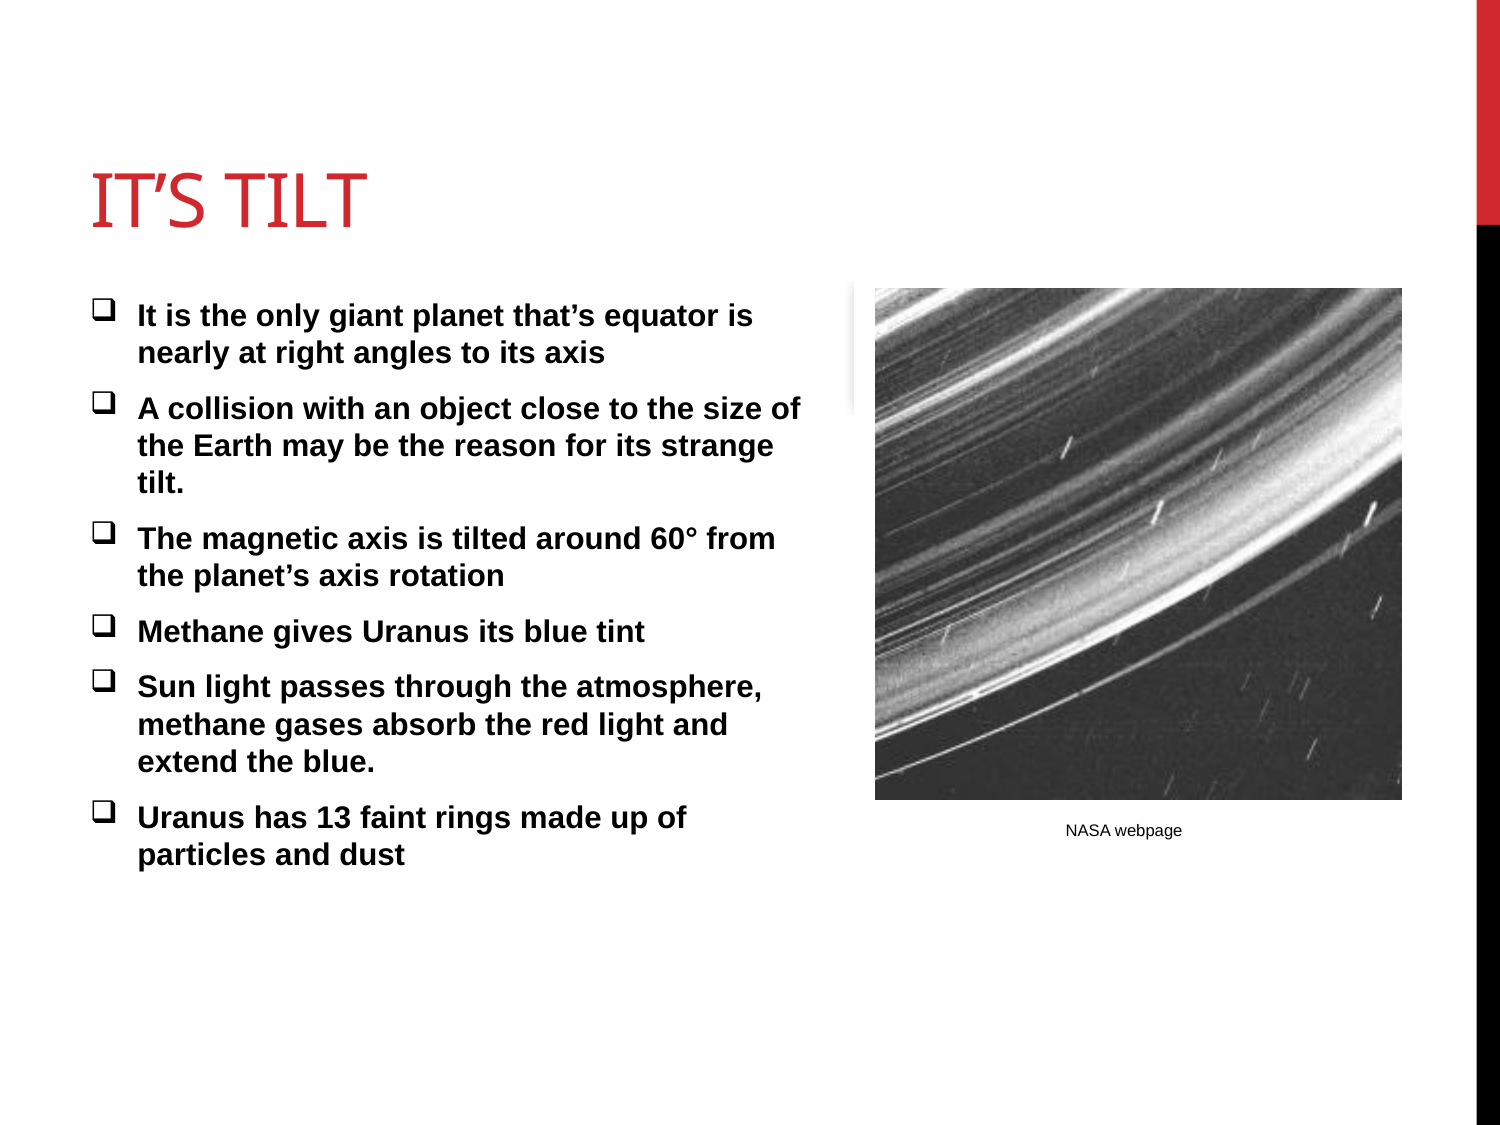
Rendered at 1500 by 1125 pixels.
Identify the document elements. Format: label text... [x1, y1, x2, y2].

picture [874, 286, 1402, 801]
title It’s tilt [75, 25, 1025, 250]
text_box NASA webpage [1050, 812, 1226, 848]
list It is the only giant planet that’s equator is nearly at right angles to its axis A collision with an object close to the size of the Earth may be the reason for its strange tilt. The magnetic axis is tilted around 60° from the planet’s axis rotation Methane gives Uranus its blue tint Sun light passes through the atmosphere, methane gases absorb the red light and extend the blue. Uranus has 13 faint rings made up of particles and dust [75, 287, 825, 881]
